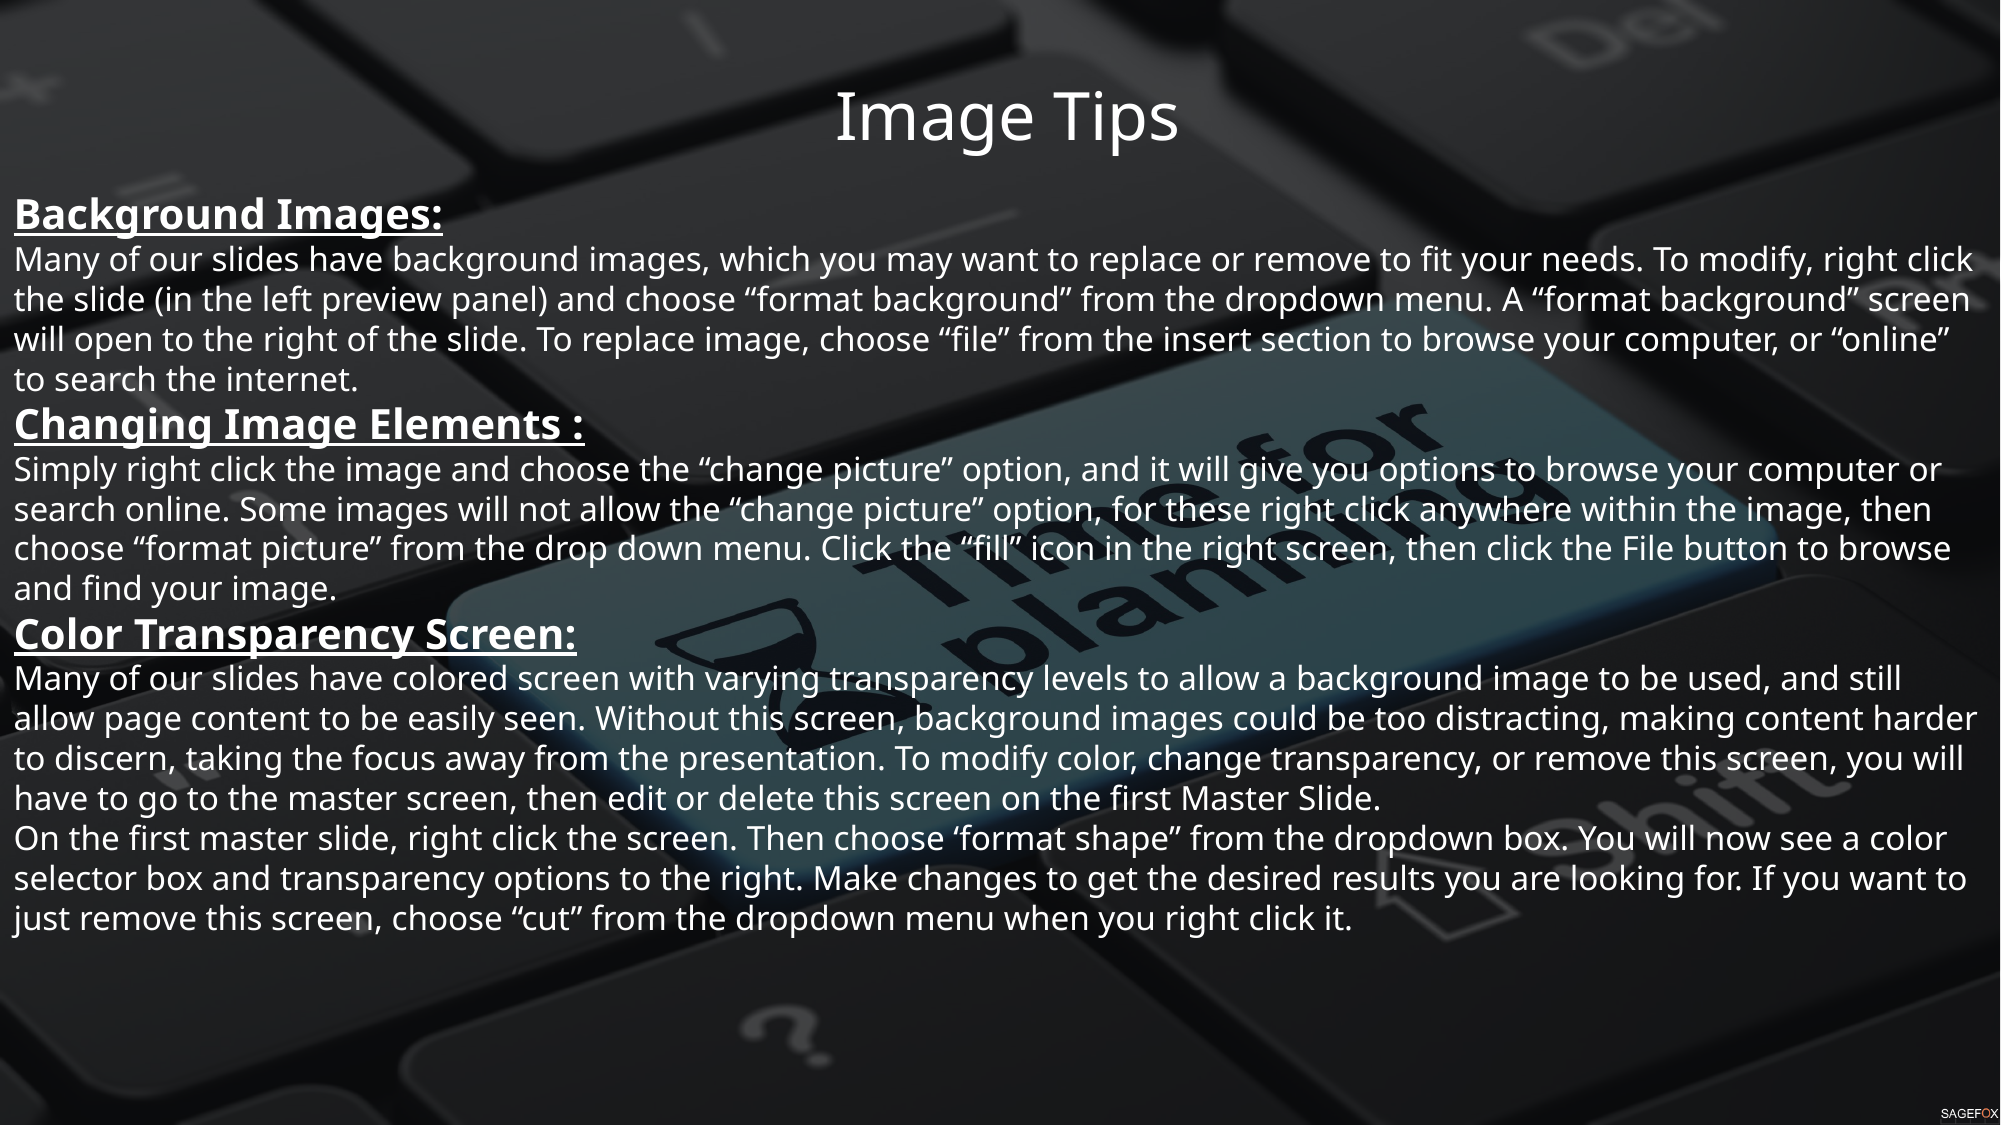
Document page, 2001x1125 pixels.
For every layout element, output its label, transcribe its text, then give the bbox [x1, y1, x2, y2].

text_box Background Images: Many of our slides have background images, which you may want to replace or remove to fit your needs. To modify, right click the slide (in the left preview panel) and choose “format background” from the dropdown menu. A “format background” screen will open to the right of the slide. To replace image, choose “file” from the insert section to browse your computer, or “online” to search the internet. Changing Image Elements : Simply right click the image and choose the “change picture” option, and it will give you options to browse your computer or search online. Some images will not allow the “change picture” option, for these right click anywhere within the image, then choose “format picture” from the drop down menu. Click the “fill” icon in the right screen, then click the File button to browse and find your image. Color Transparency Screen: Many of our slides have colored screen with varying transparency levels to allow a background image to be used, and still allow page content to be easily seen. Without this screen, background images could be too distracting, making content harder to discern, taking the focus away from the presentation. To modify color, change transparency, or remove this screen, you will have to go to the master screen, then edit or delete this screen on the first Master Slide. On the first master slide, right click the screen. Then choose ‘format shape” from the dropdown box. You will now see a color selector box and transparency options to the right. Make changes to get the desired results you are looking for. If you want to just remove this screen, choose “cut” from the dropdown menu when you right click it. [0, 0, 2000, 1125]
title Image Tips [597, 59, 1420, 177]
